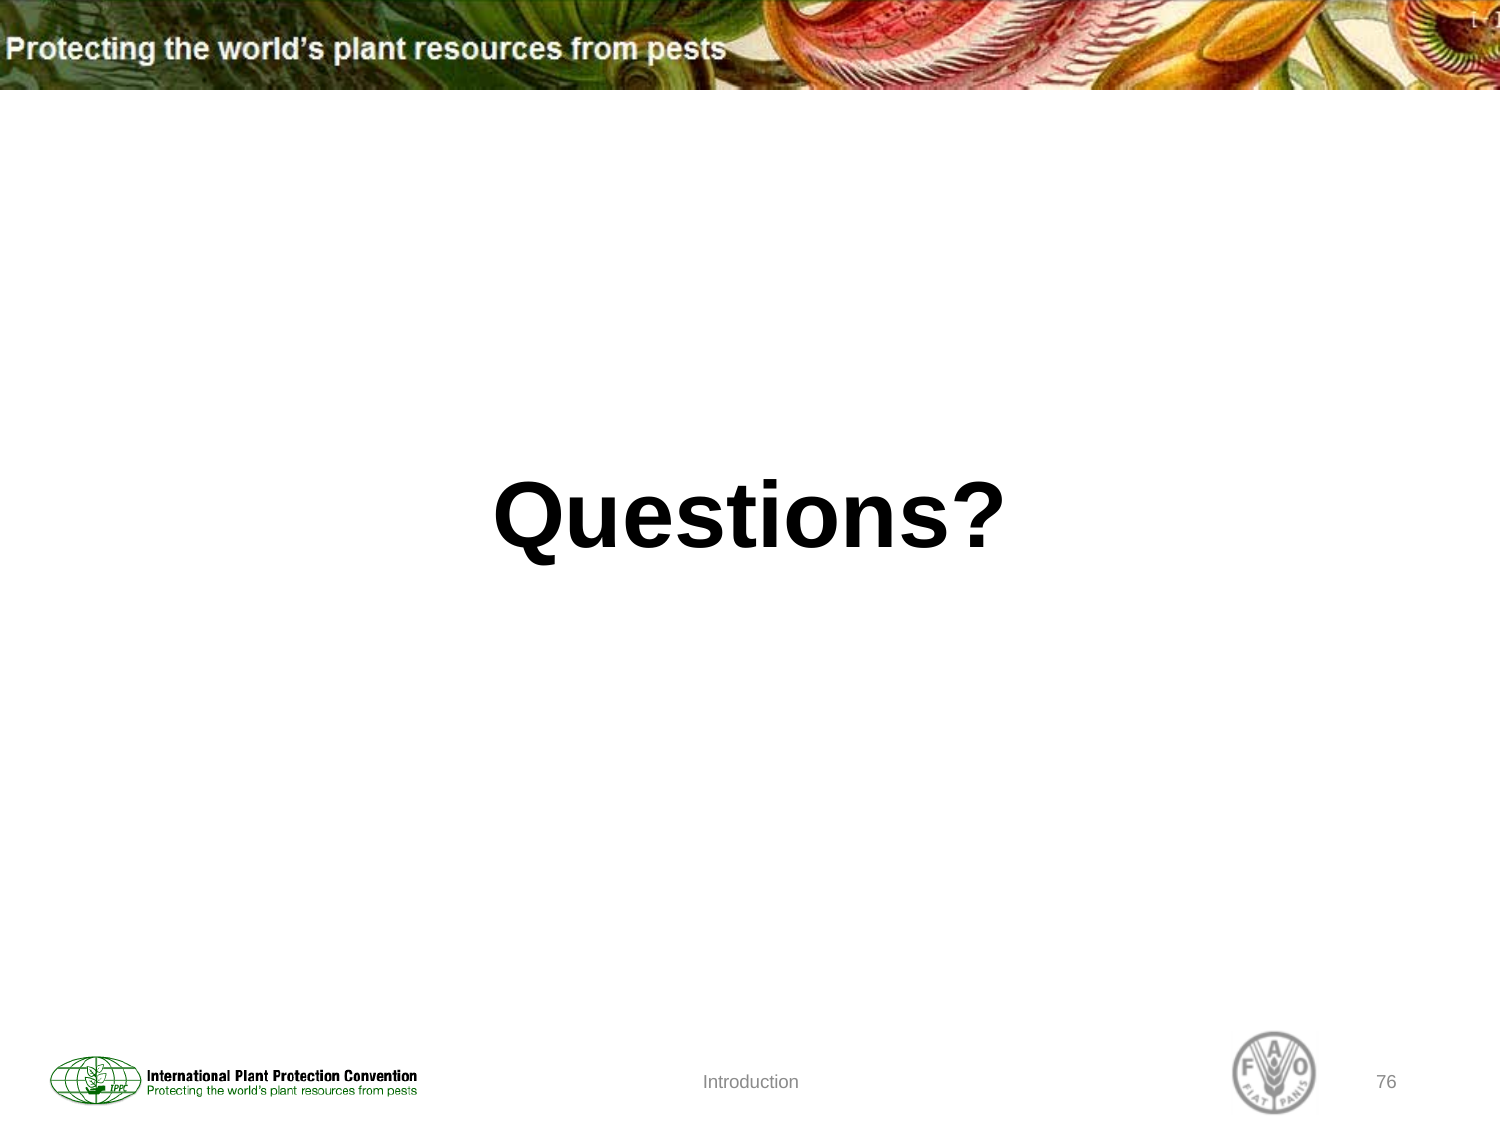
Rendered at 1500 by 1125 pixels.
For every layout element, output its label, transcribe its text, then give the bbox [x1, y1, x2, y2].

picture [46, 1053, 423, 1108]
picture [0, 0, 1500, 90]
title Questions? [187, 184, 1313, 576]
footer Introduction [496, 746, 1004, 1125]
slide_number 76 [1059, 746, 1397, 1125]
